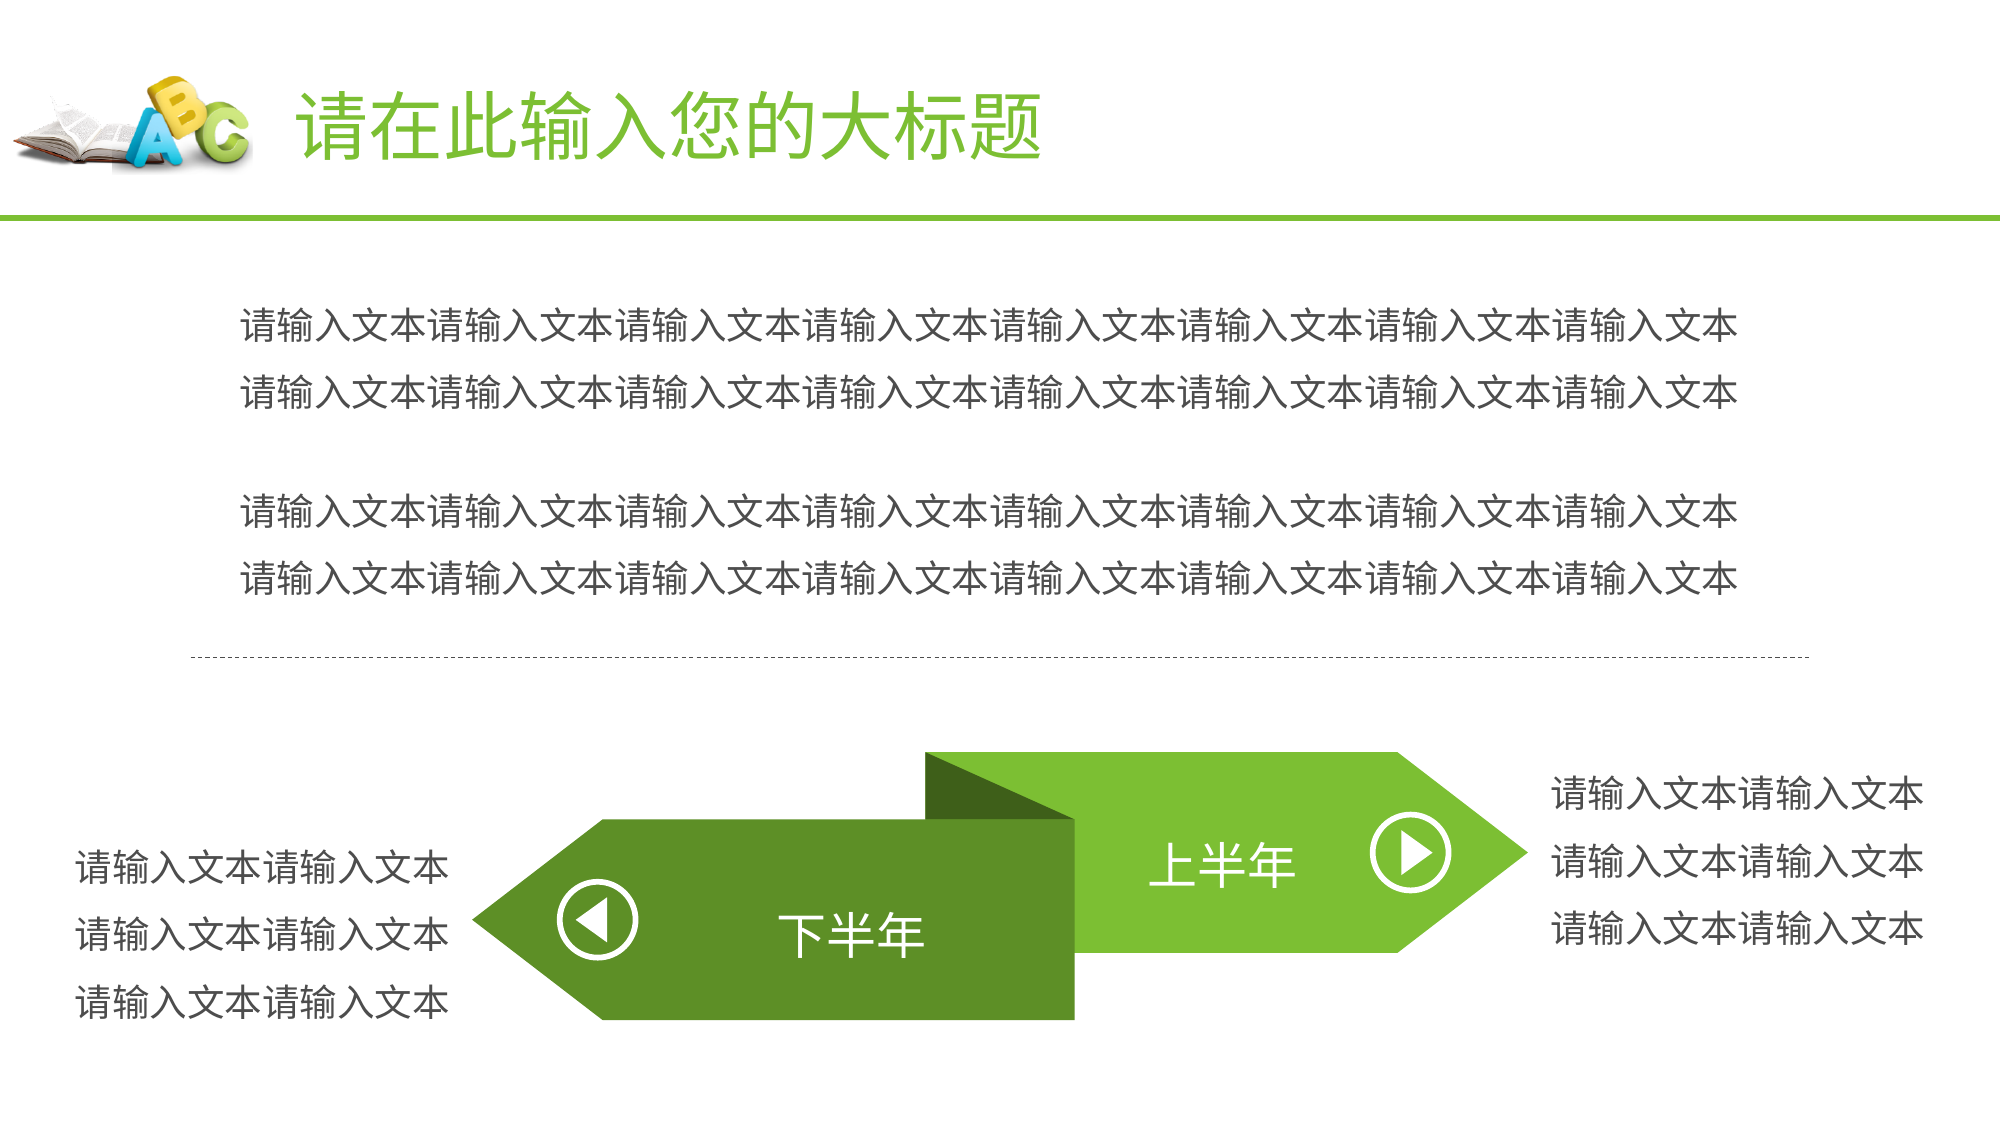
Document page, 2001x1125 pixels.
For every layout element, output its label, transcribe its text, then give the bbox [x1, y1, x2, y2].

text_box [928, 751, 1529, 954]
text_box [471, 818, 1076, 1022]
text_box [1371, 810, 1453, 895]
text_box 请输入文本请输入文本请输入文本请输入文本请输入文本请输入文本 [54, 811, 471, 1034]
text_box 请输入文本请输入文本请输入文本请输入文本请输入文本请输入文本请输入文本请输入文本请输入文本请输入文本请输入文本请输入文本请输入文本请输入文本请输入文本请输入文本 [223, 445, 1776, 631]
title 请在此输入您的大标题 [278, 60, 1821, 200]
text_box 下半年 [643, 852, 1059, 987]
picture [13, 72, 262, 175]
text_box [924, 750, 1074, 821]
text_box 请输入文本请输入文本请输入文本请输入文本请输入文本请输入文本请输入文本请输入文本请输入文本请输入文本请输入文本请输入文本请输入文本请输入文本请输入文本请输入文本 [223, 248, 1776, 445]
text_box 上半年 [1074, 781, 1371, 917]
text_box [555, 877, 640, 962]
text_box 请输入文本请输入文本请输入文本请输入文本请输入文本请输入文本 [1529, 737, 1946, 961]
